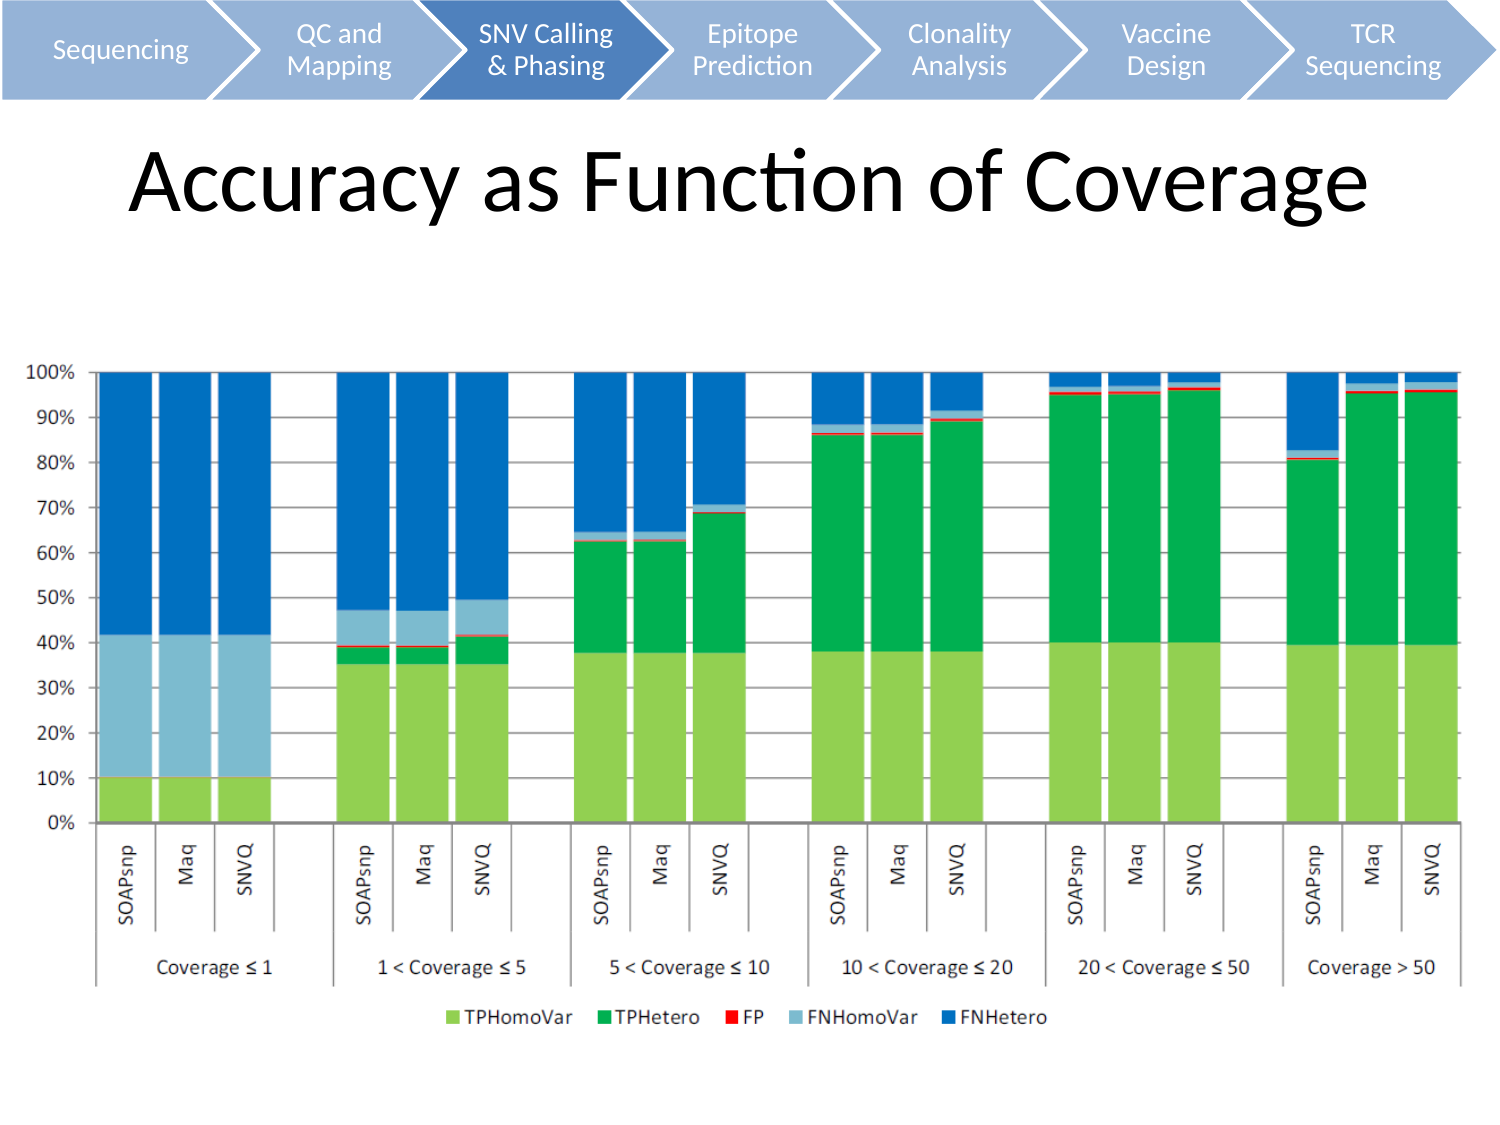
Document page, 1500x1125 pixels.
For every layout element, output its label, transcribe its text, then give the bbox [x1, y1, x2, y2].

text_box Accuracy as Function of Coverage [74, 146, 1425, 300]
picture [6, 354, 1476, 1051]
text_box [0, 0, 1500, 138]
